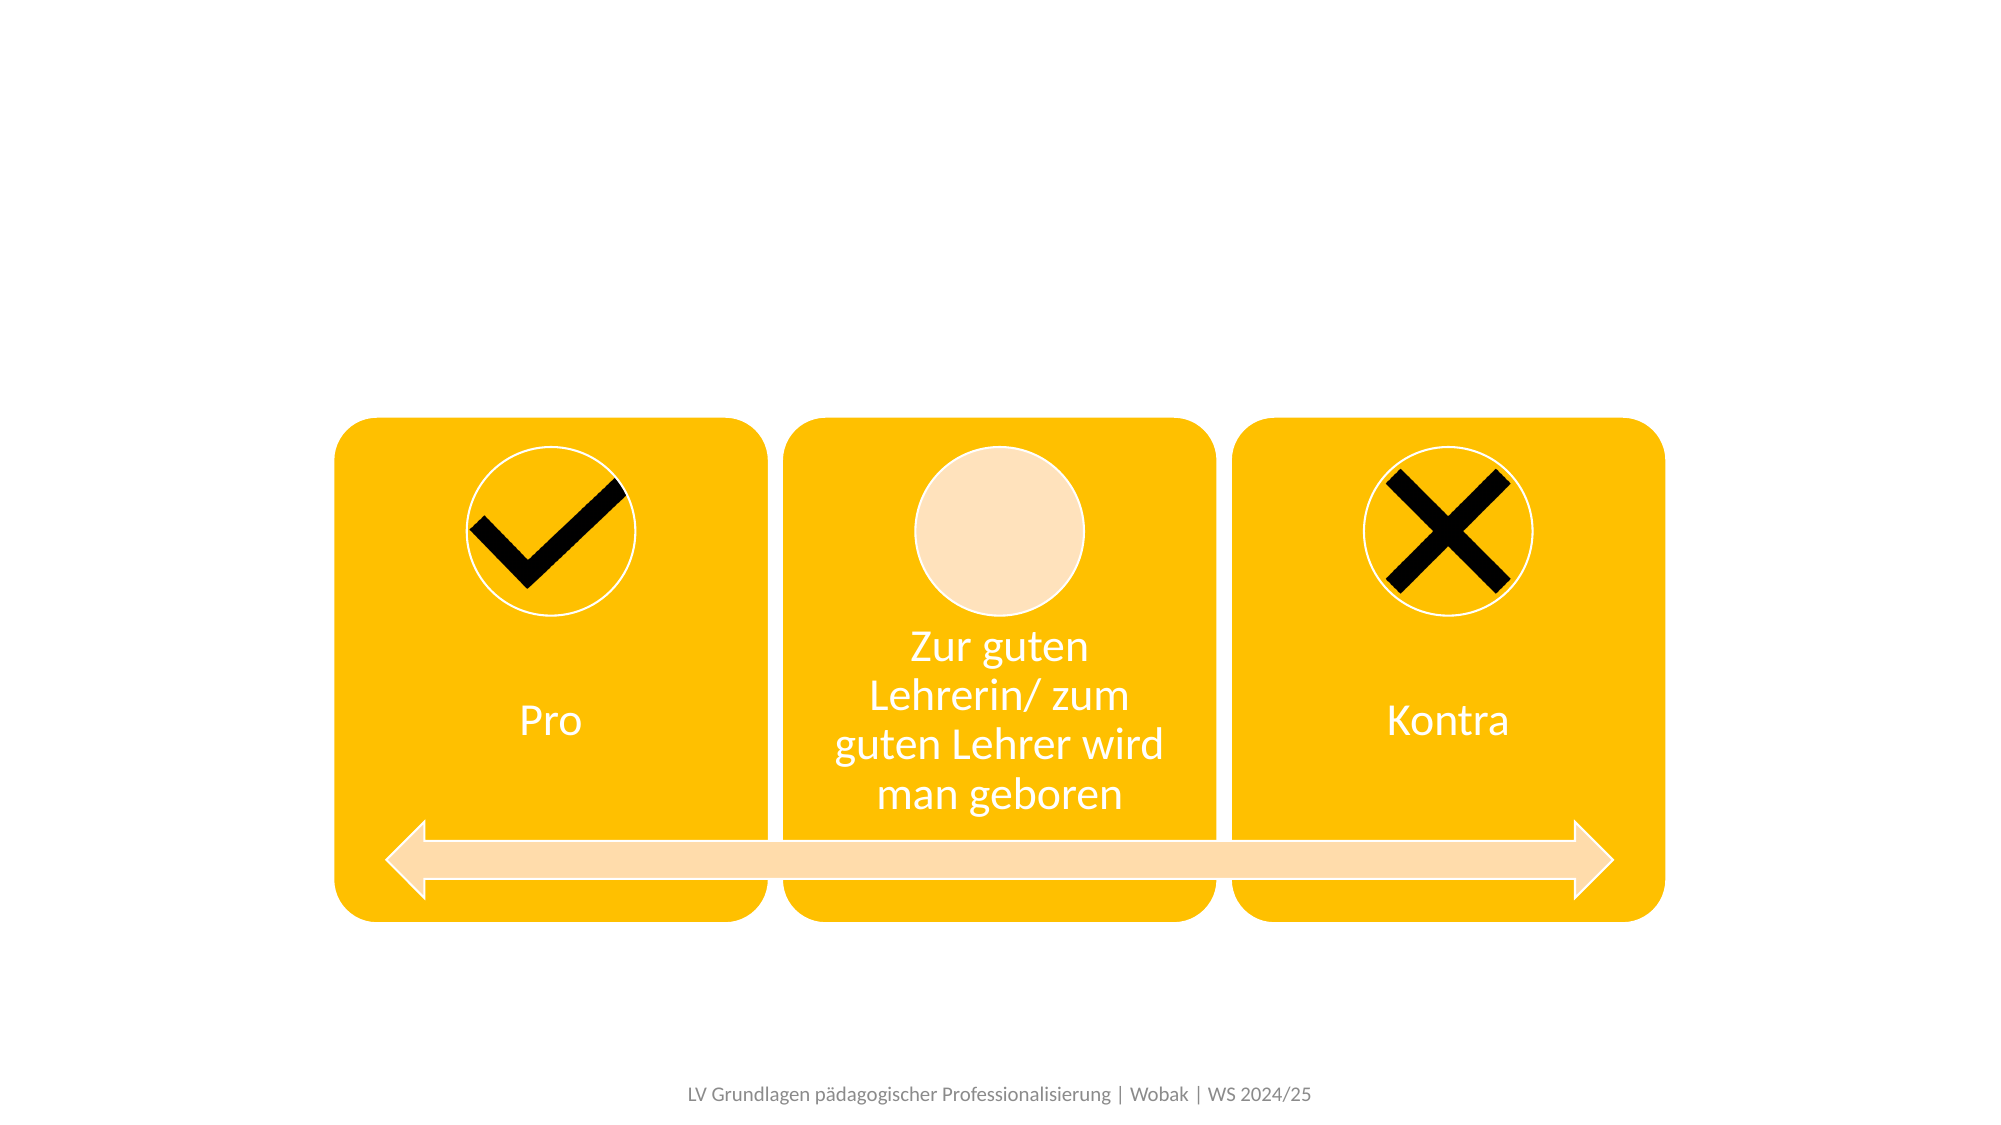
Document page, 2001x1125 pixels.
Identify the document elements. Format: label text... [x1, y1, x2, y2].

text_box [332, 416, 1667, 924]
footer LV Grundlagen pädagogischer Professionalisierung | Wobak | WS 2024/25 [662, 1065, 1338, 1125]
